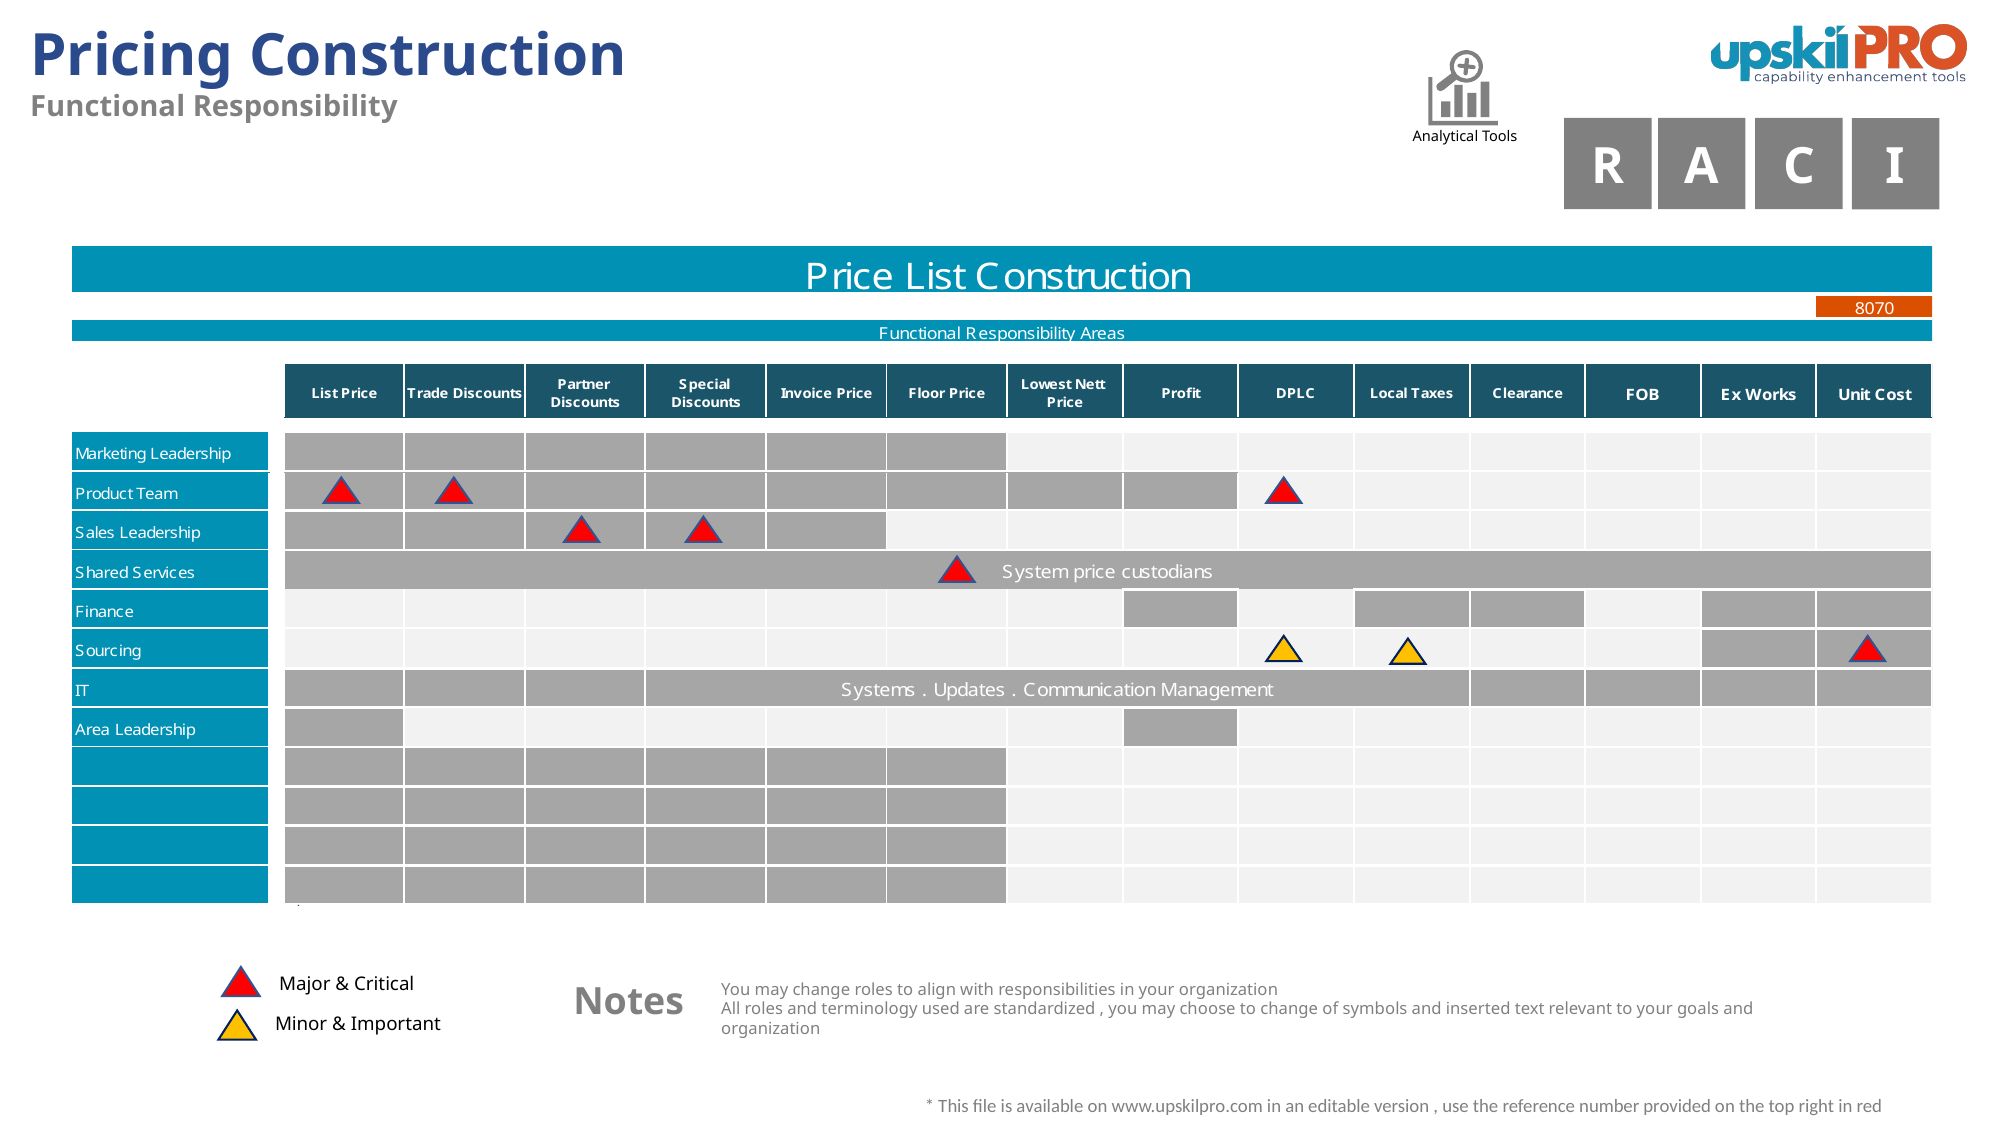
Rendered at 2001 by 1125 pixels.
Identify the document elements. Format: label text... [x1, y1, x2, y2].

text_box R [1564, 117, 1652, 210]
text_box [558, 969, 1841, 1031]
text_box Pricing Construction Functional Responsibility [15, 10, 769, 130]
text_box * This file is available on www.upskilpro.com in an editable version , use the reference number provided on the top right in red [851, 1086, 1901, 1124]
picture [1711, 24, 1967, 85]
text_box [218, 963, 568, 1043]
text_box I [1851, 118, 1940, 210]
text_box A [1658, 117, 1746, 210]
text_box C [1755, 117, 1843, 210]
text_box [71, 246, 1934, 906]
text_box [1381, 49, 1552, 153]
